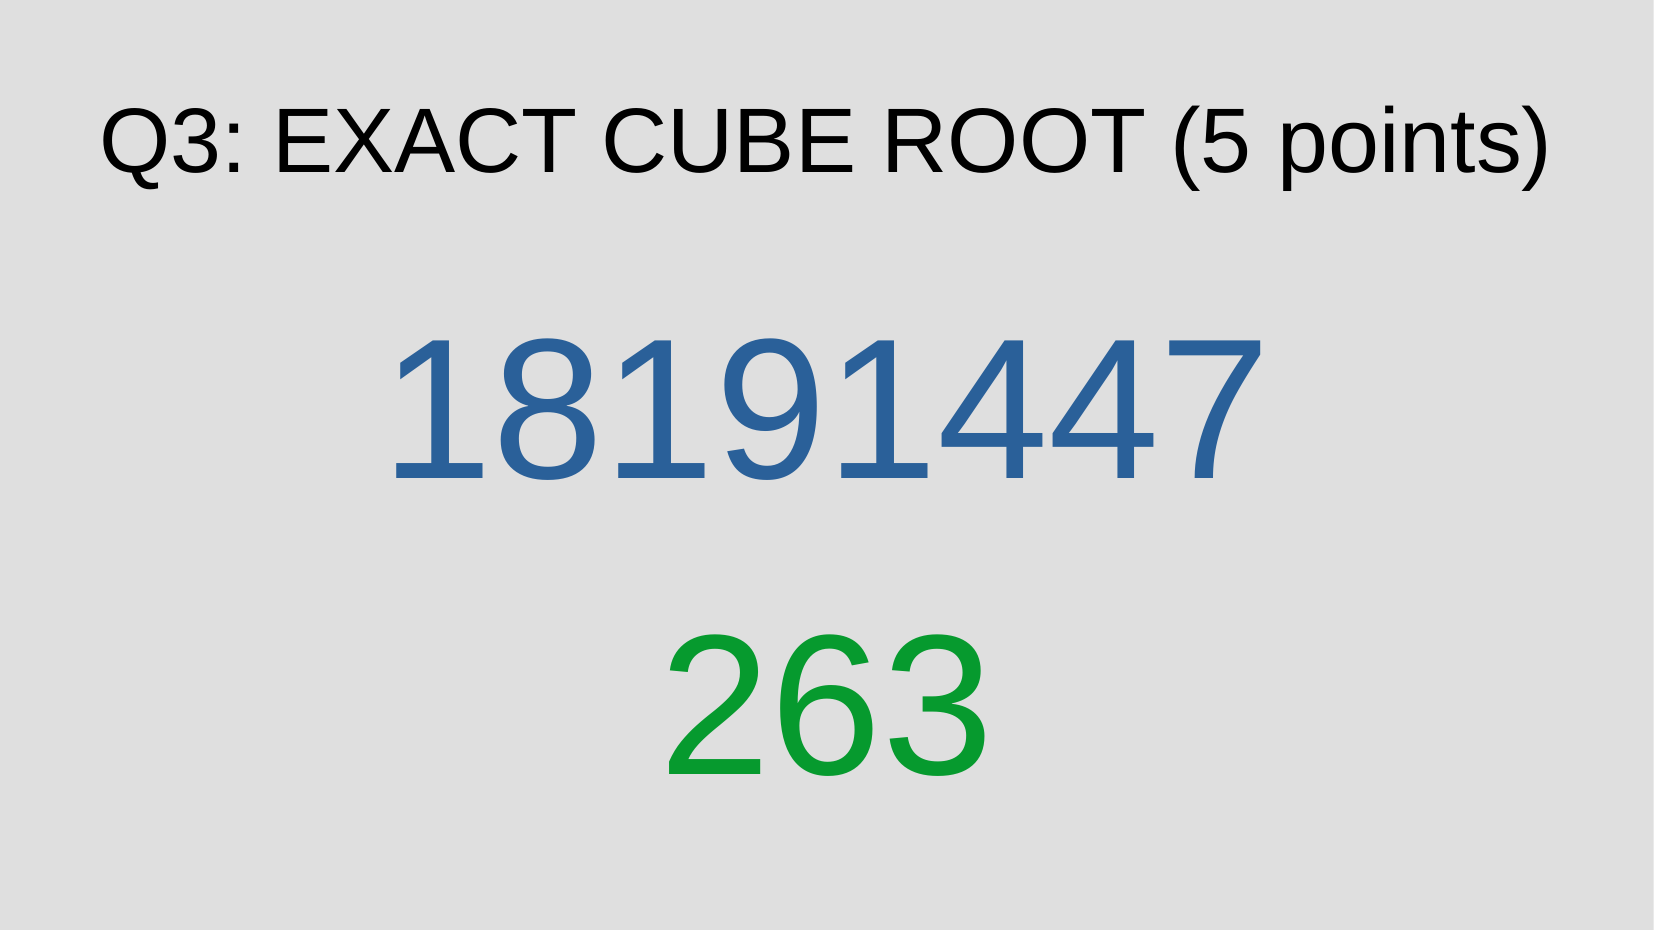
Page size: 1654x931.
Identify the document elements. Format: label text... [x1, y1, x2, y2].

text_box 263 [0, 566, 1654, 850]
text_box Q3: EXACT CUBE ROOT (5 points) [0, 47, 1654, 224]
text_box 18191447 [0, 271, 1654, 555]
